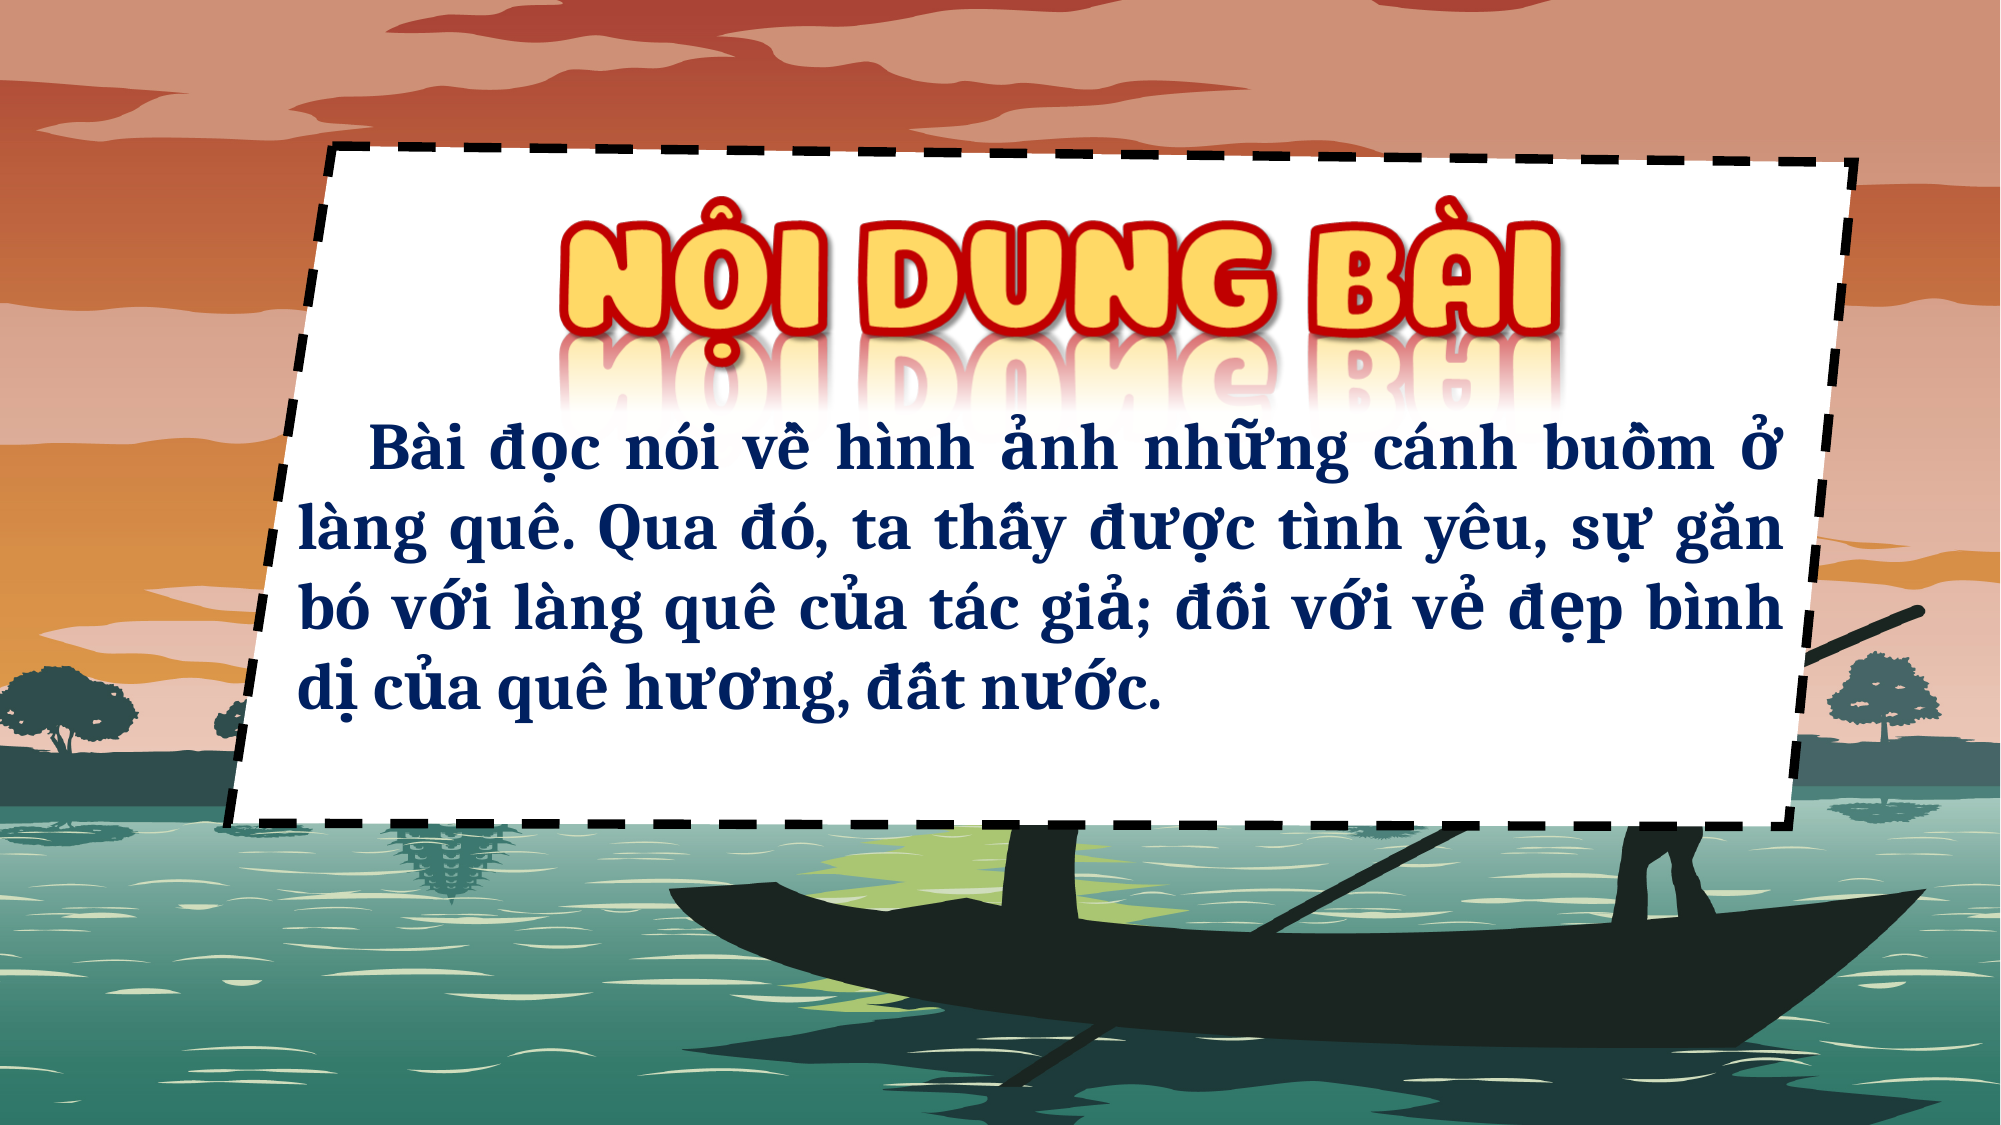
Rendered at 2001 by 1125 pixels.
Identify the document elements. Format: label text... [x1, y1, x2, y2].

text_box Bài đọc nói về hình ảnh những cánh buồm ở làng quê. Qua đó, ta thấy được tình yêu, sự gắn bó với làng quê của tác giả; đối với vẻ đẹp bình dị của quê hương, đất nước. [282, 395, 1800, 731]
text_box [226, 473, 1799, 828]
text_box [292, 144, 410, 395]
text_box [1693, 159, 1856, 716]
picture [0, 0, 2001, 1125]
